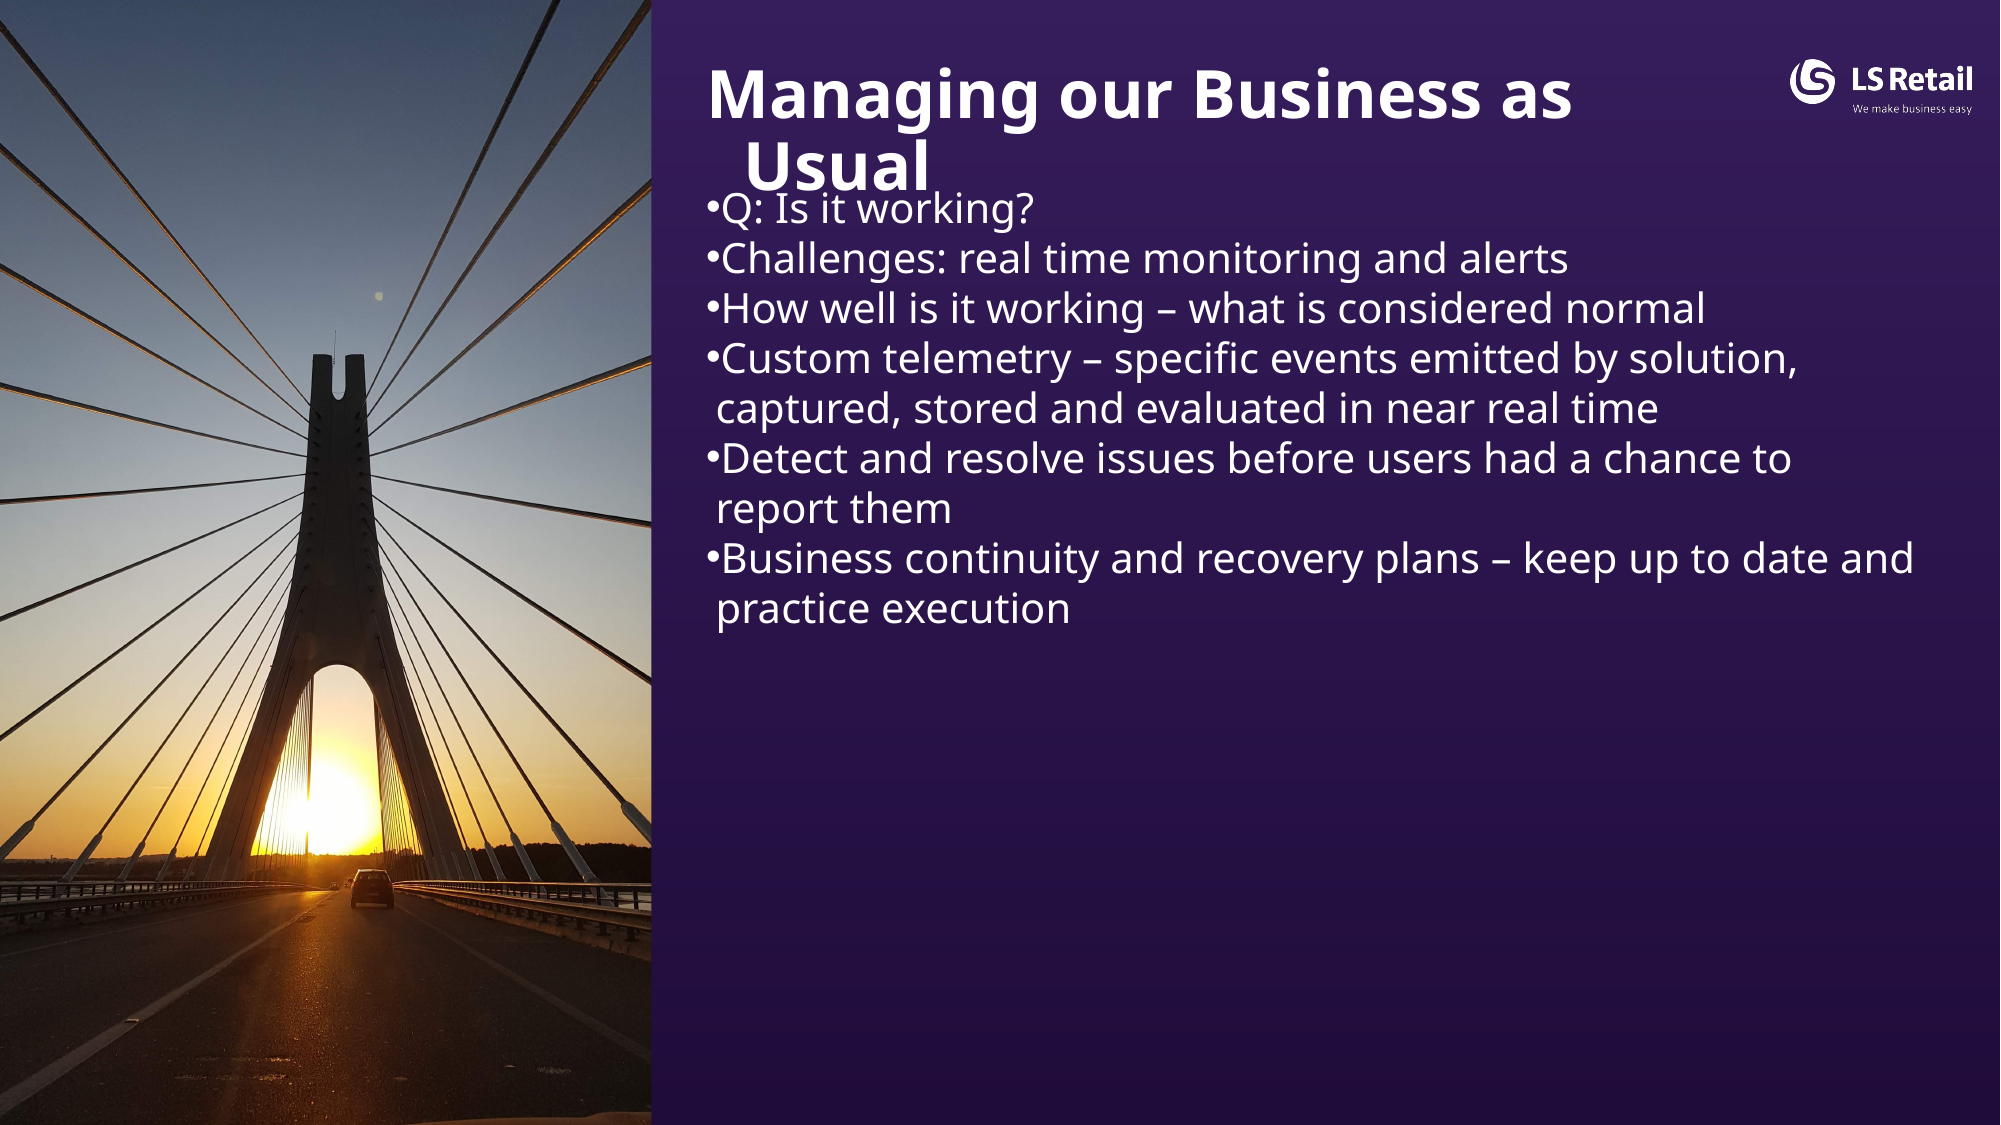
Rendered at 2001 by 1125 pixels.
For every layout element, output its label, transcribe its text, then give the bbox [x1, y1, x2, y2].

list Q: Is it working? Challenges: real time monitoring and alerts How well is it working – what is considered normal Custom telemetry – specific events emitted by solution, captured, stored and evaluated in near real time Detect and resolve issues before users had a chance to report them Business continuity and recovery plans – keep up to date and practice execution [691, 173, 1940, 1072]
list Managing our Business as Usual [691, 53, 1776, 124]
picture [0, 0, 652, 1125]
picture [1790, 59, 1972, 115]
